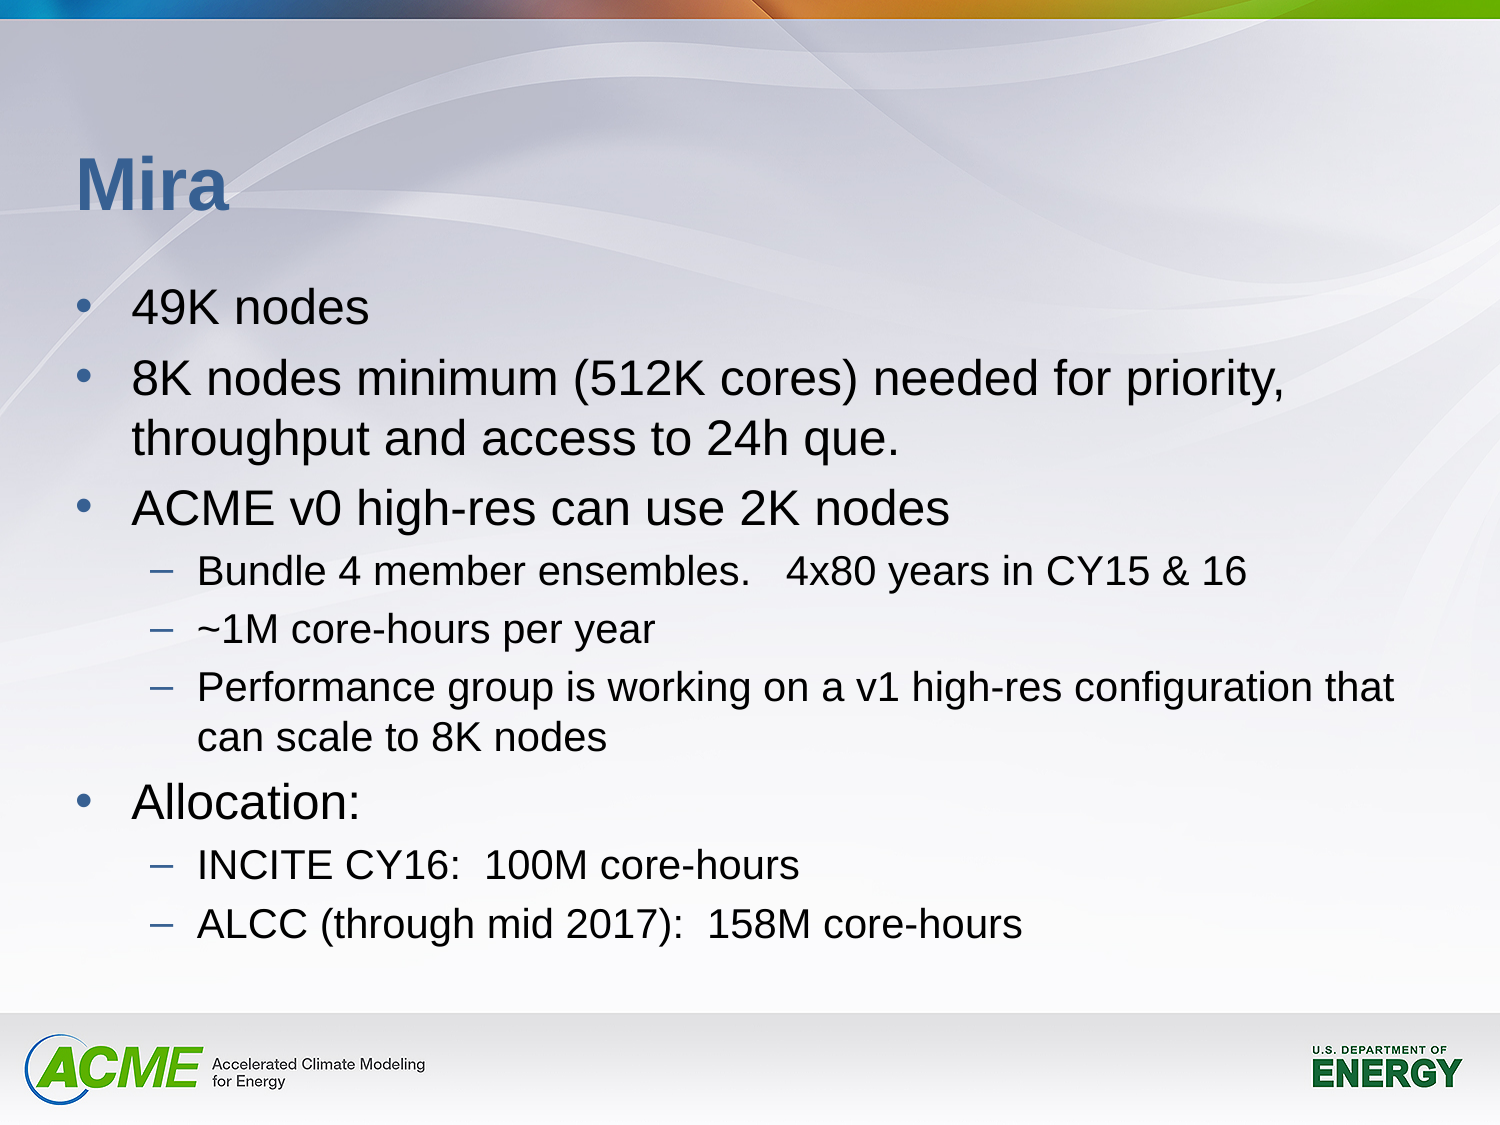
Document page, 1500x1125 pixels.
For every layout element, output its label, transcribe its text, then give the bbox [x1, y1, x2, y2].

list 49K nodes 8K nodes minimum (512K cores) needed for priority, throughput and access to 24h que. ACME v0 high-res can use 2K nodes Bundle 4 member ensembles. 4x80 years in CY15 & 16 ~1M core-hours per year Performance group is working on a v1 high-res configuration that can scale to 8K nodes Allocation: INCITE CY16: 100M core-hours ALCC (through mid 2017): 158M core-hours [75, 275, 1425, 951]
picture [0, 0, 1500, 1125]
title Mira [75, 45, 1425, 225]
